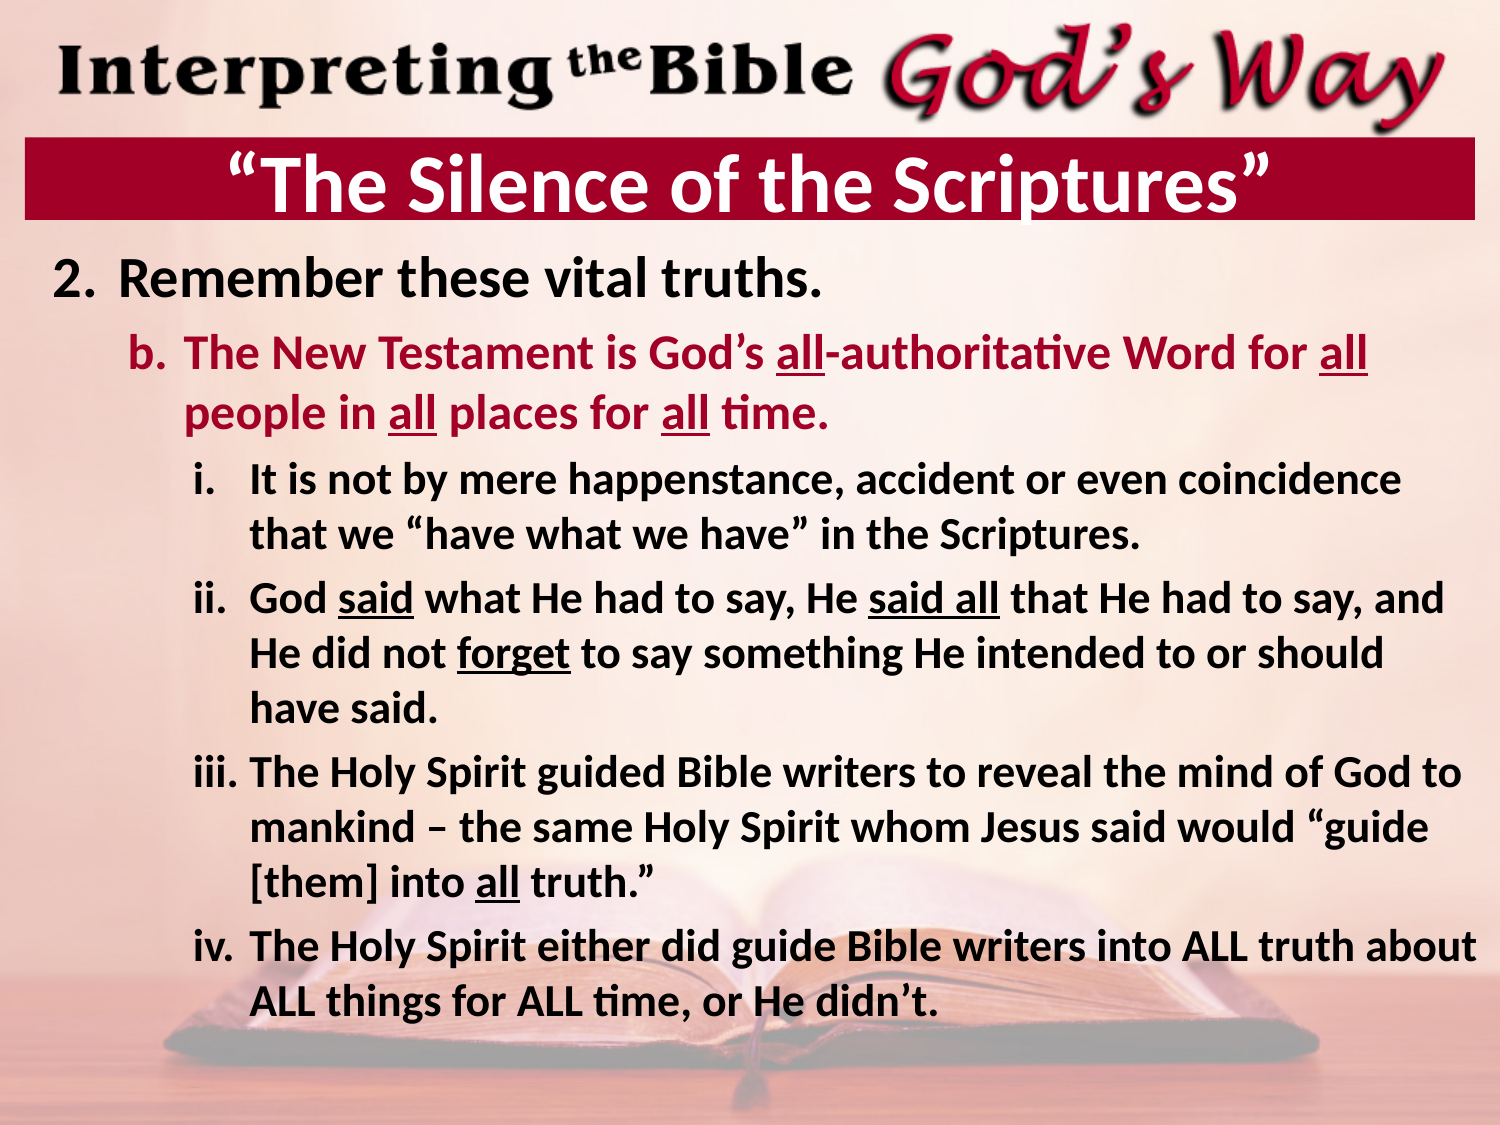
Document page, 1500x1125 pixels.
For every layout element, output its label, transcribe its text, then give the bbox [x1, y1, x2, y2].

picture [0, 0, 1500, 1125]
list Remember these vital truths. The New Testament is God’s all-authoritative Word for all people in all places for all time. It is not by mere happenstance, accident or even coincidence that we “have what we have” in the Scriptures. God said what He had to say, He said all that He had to say, and He did not forget to say something He intended to or should have said. The Holy Spirit guided Bible writers to reveal the mind of God to mankind – the same Holy Spirit whom Jesus said would “guide [them] into all truth.” The Holy Spirit either did guide Bible writers into ALL truth about ALL things for ALL time, or He didn’t. [37, 224, 1500, 1125]
title “The Silence of the Scriptures” [24, 137, 1475, 220]
